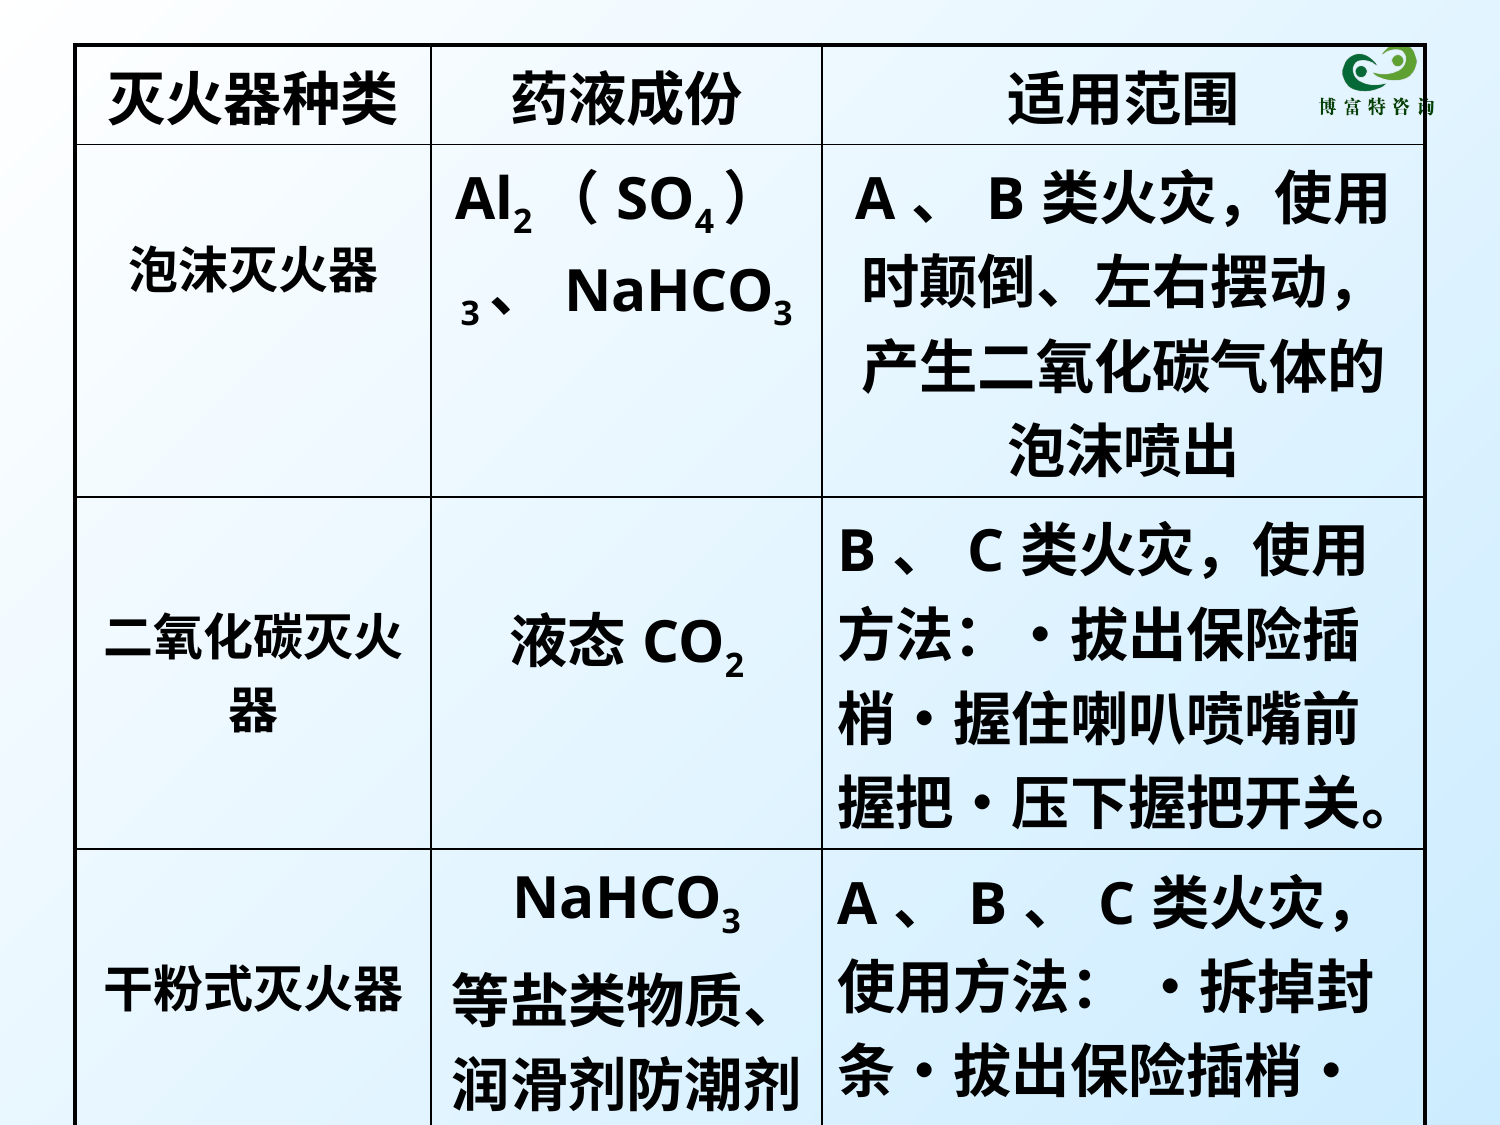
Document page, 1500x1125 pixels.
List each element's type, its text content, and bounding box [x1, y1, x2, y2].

table_cell 干粉式灭火器 [77, 850, 430, 1125]
table_cell B、C类火灾，使用方法：•拔出保险插梢•握住喇叭喷嘴前握把•压下握把开关。 [823, 498, 1423, 848]
table_cell 二氧化碳灭火器 [77, 498, 430, 848]
table_cell Al2（SO4）3、NaHCO3 [432, 145, 821, 496]
table_header 适用范围 [823, 47, 1423, 144]
picture [1305, 42, 1453, 118]
table_cell 泡沫灭火器 [77, 145, 430, 496]
table_cell A、B、C类火灾，使用方法： •拆掉封条•拔出保险插梢•喷嘴管朝，向着火点压下把手。 [823, 850, 1423, 1125]
table_header 药液成份 [432, 47, 821, 144]
table_cell 液态CO2 [432, 498, 821, 848]
table_cell NaHCO3 等盐类物质、润滑剂防潮剂 [432, 850, 821, 1125]
table_header 灭火器种类 [77, 47, 430, 144]
table_cell A、B类火灾，使用时颠倒、左右摆动，产生二氧化碳气体的泡沫喷出 [823, 145, 1423, 496]
